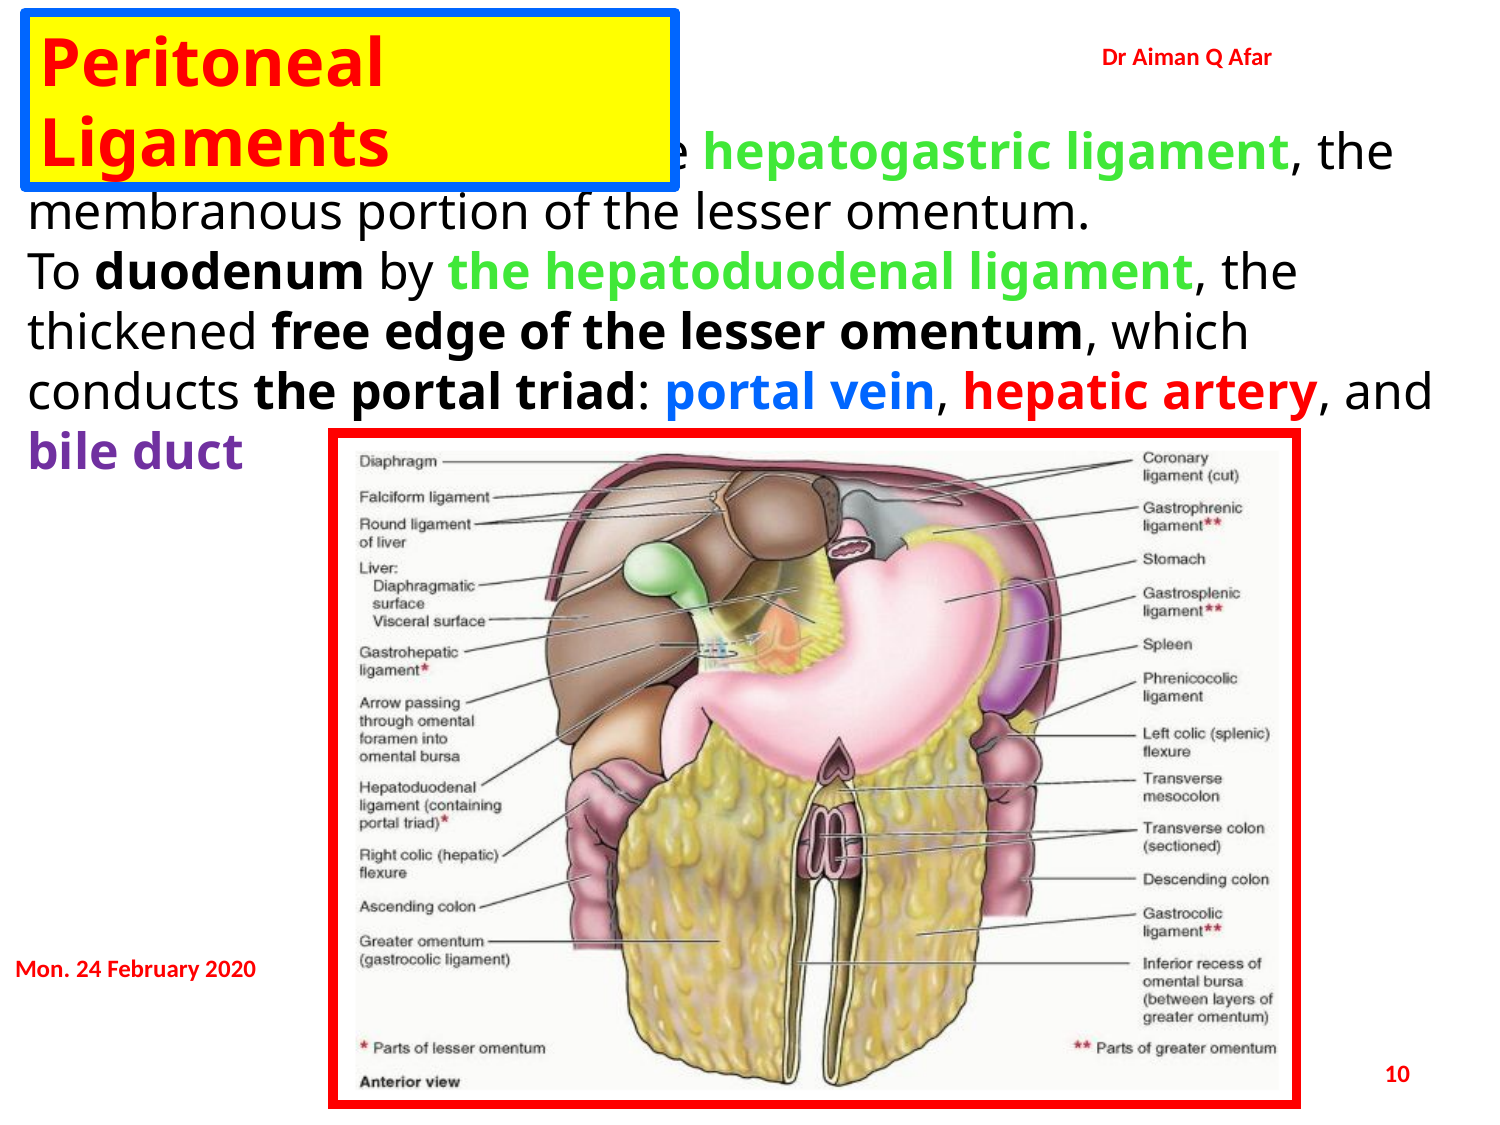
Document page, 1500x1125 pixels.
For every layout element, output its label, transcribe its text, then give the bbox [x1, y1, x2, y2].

text_box Peritoneal Ligaments [24, 12, 675, 188]
slide_number 10 [1362, 1042, 1425, 1103]
text_box Liver to the stomach by the hepatogastric ligament, the membranous portion of the lesser omentum. To duodenum by the hepatoduodenal ligament, the thickened free edge of the lesser omentum, which conducts the portal triad: portal vein, hepatic artery, and bile duct [12, 112, 1463, 488]
picture [337, 437, 1292, 1101]
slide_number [0, 937, 332, 998]
footer Dr Aiman Q Afar [950, 24, 1425, 85]
